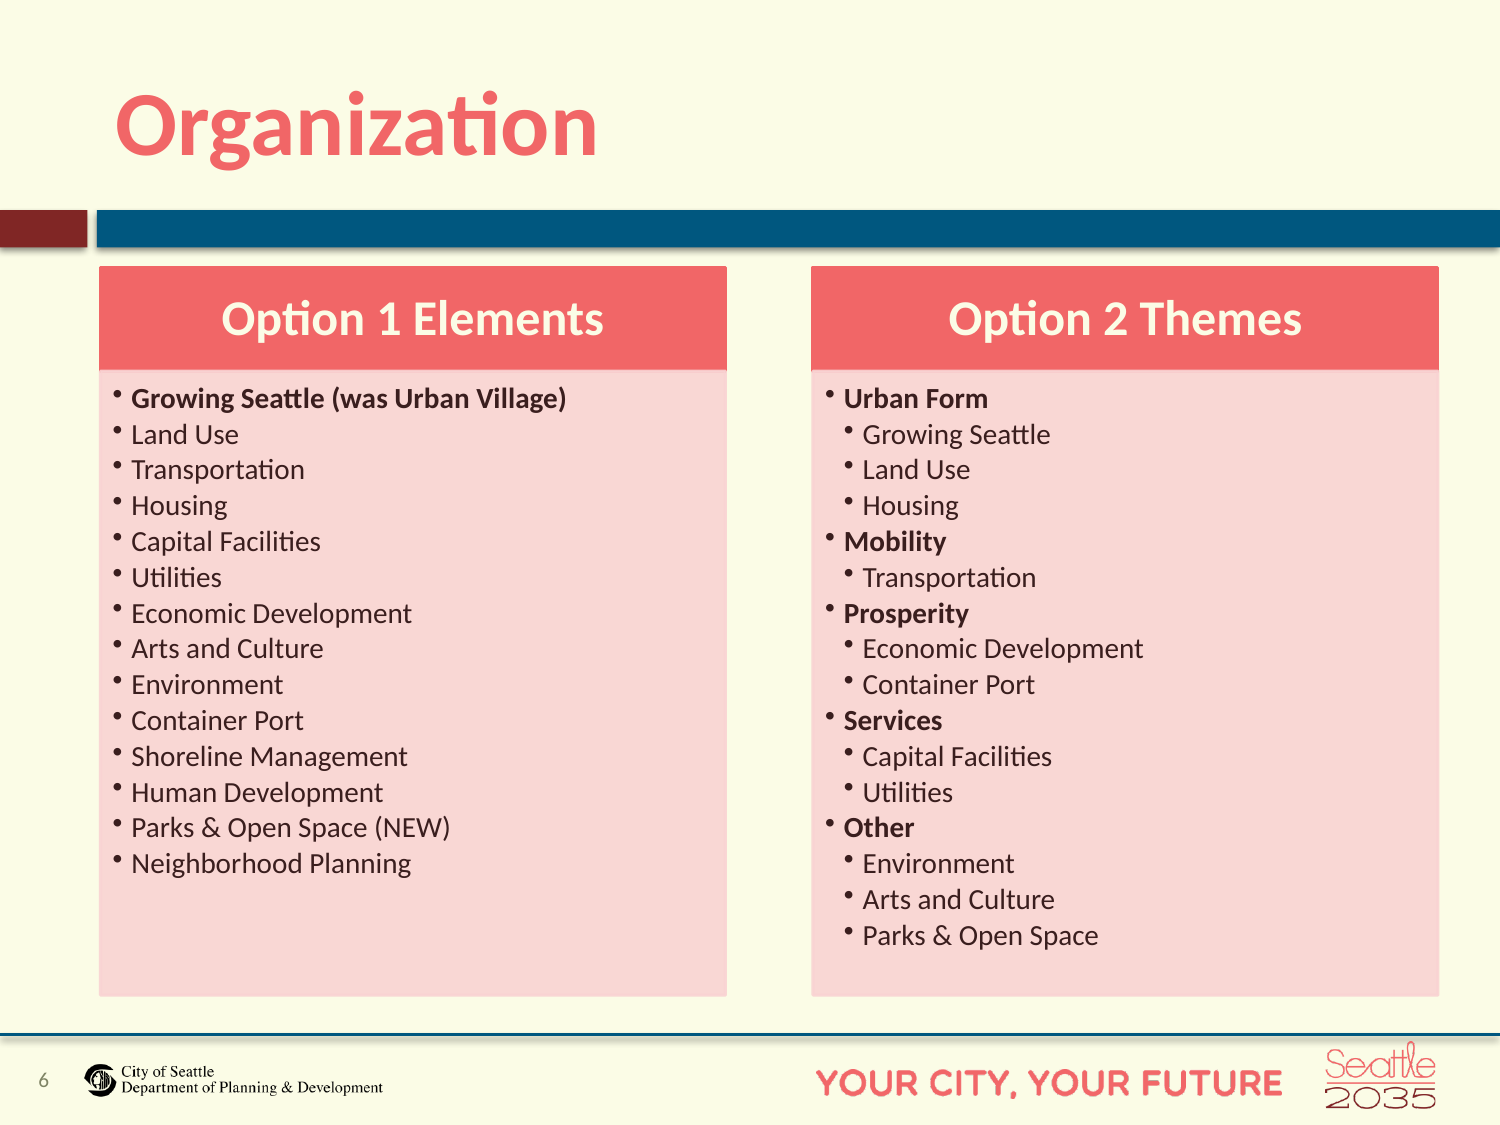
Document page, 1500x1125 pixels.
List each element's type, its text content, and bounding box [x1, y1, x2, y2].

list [100, 262, 1439, 1001]
title Organization [100, 37, 1438, 200]
picture [816, 1069, 1282, 1099]
picture [72, 1053, 389, 1103]
picture [1325, 1041, 1436, 1111]
